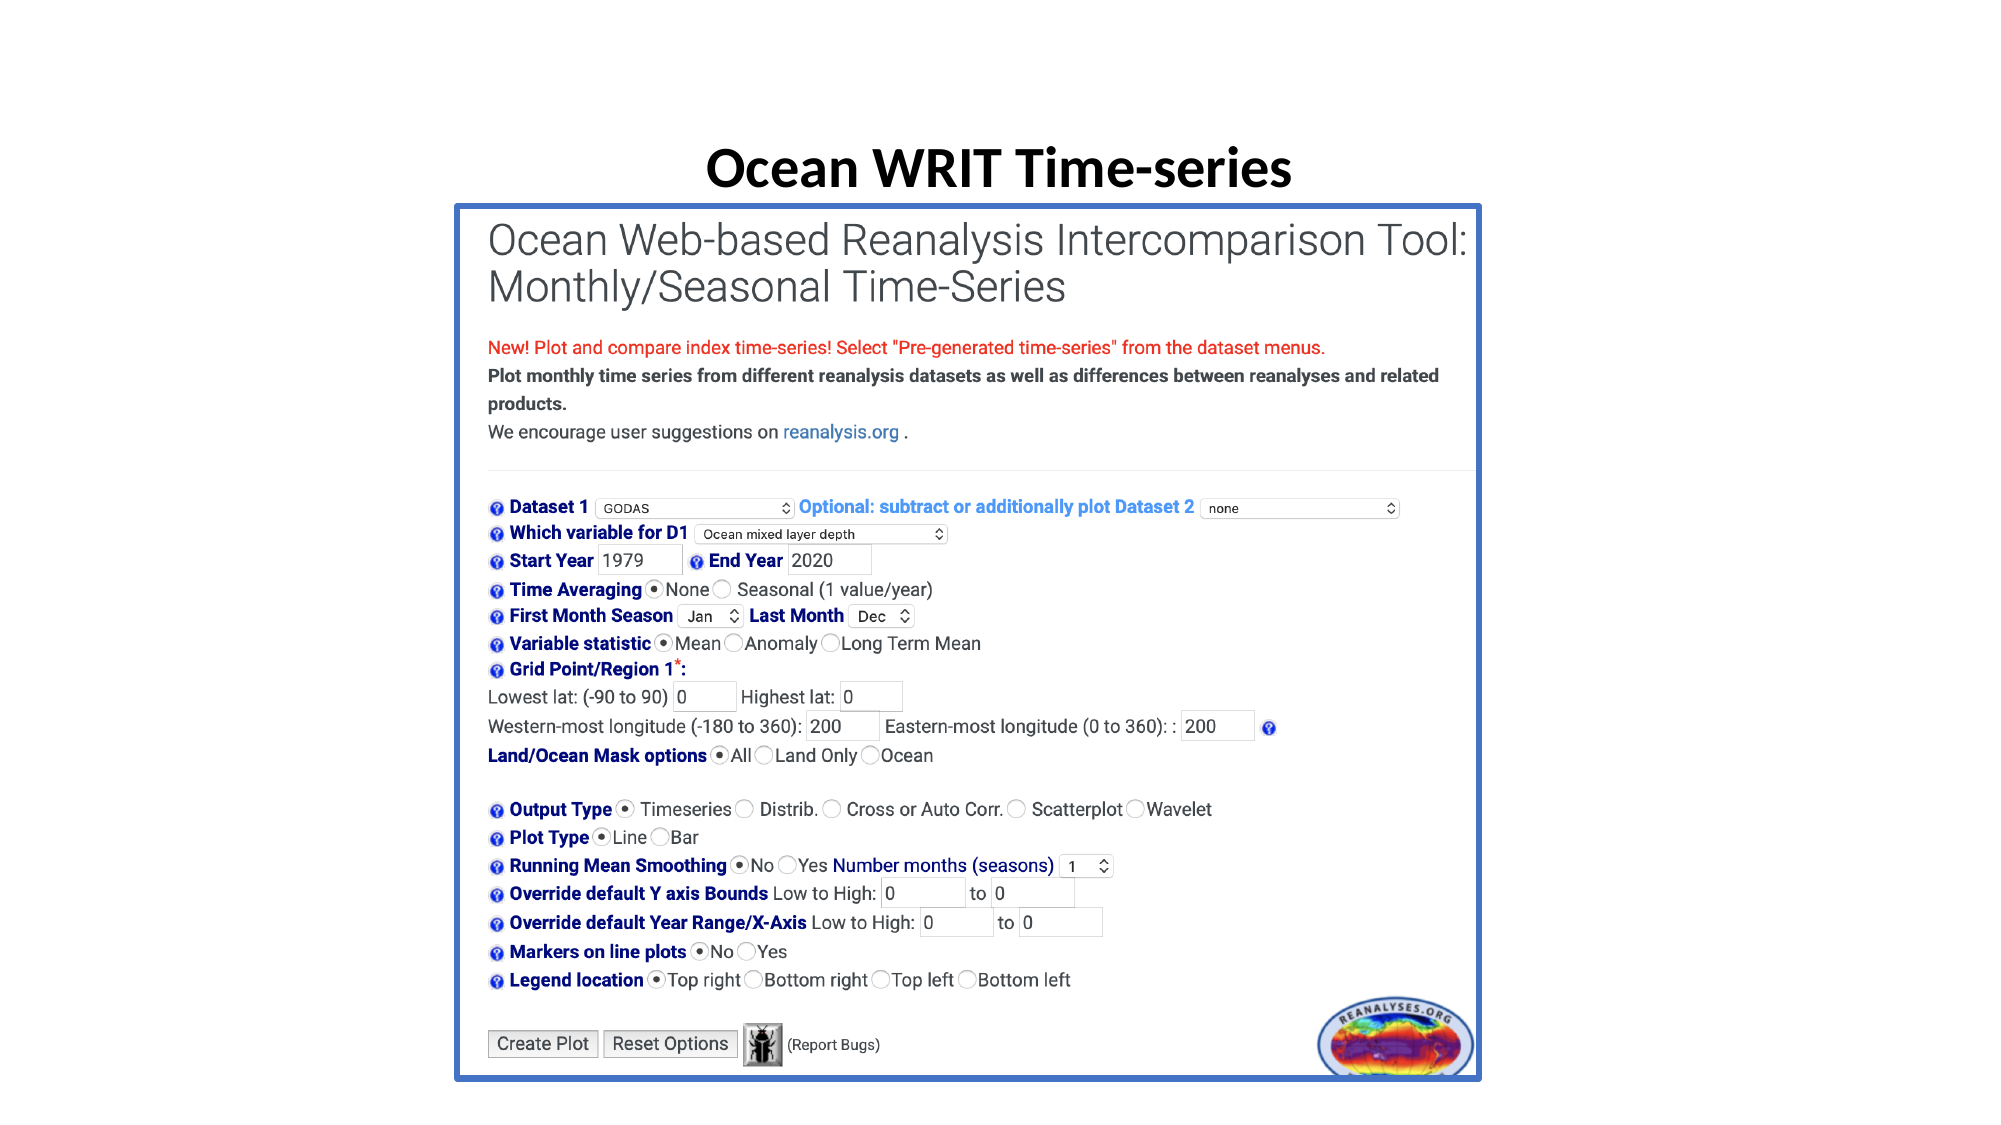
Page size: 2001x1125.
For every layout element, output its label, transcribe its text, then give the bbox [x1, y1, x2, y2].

title Ocean WRIT Time-series [137, 59, 1863, 278]
picture [460, 209, 1476, 1076]
